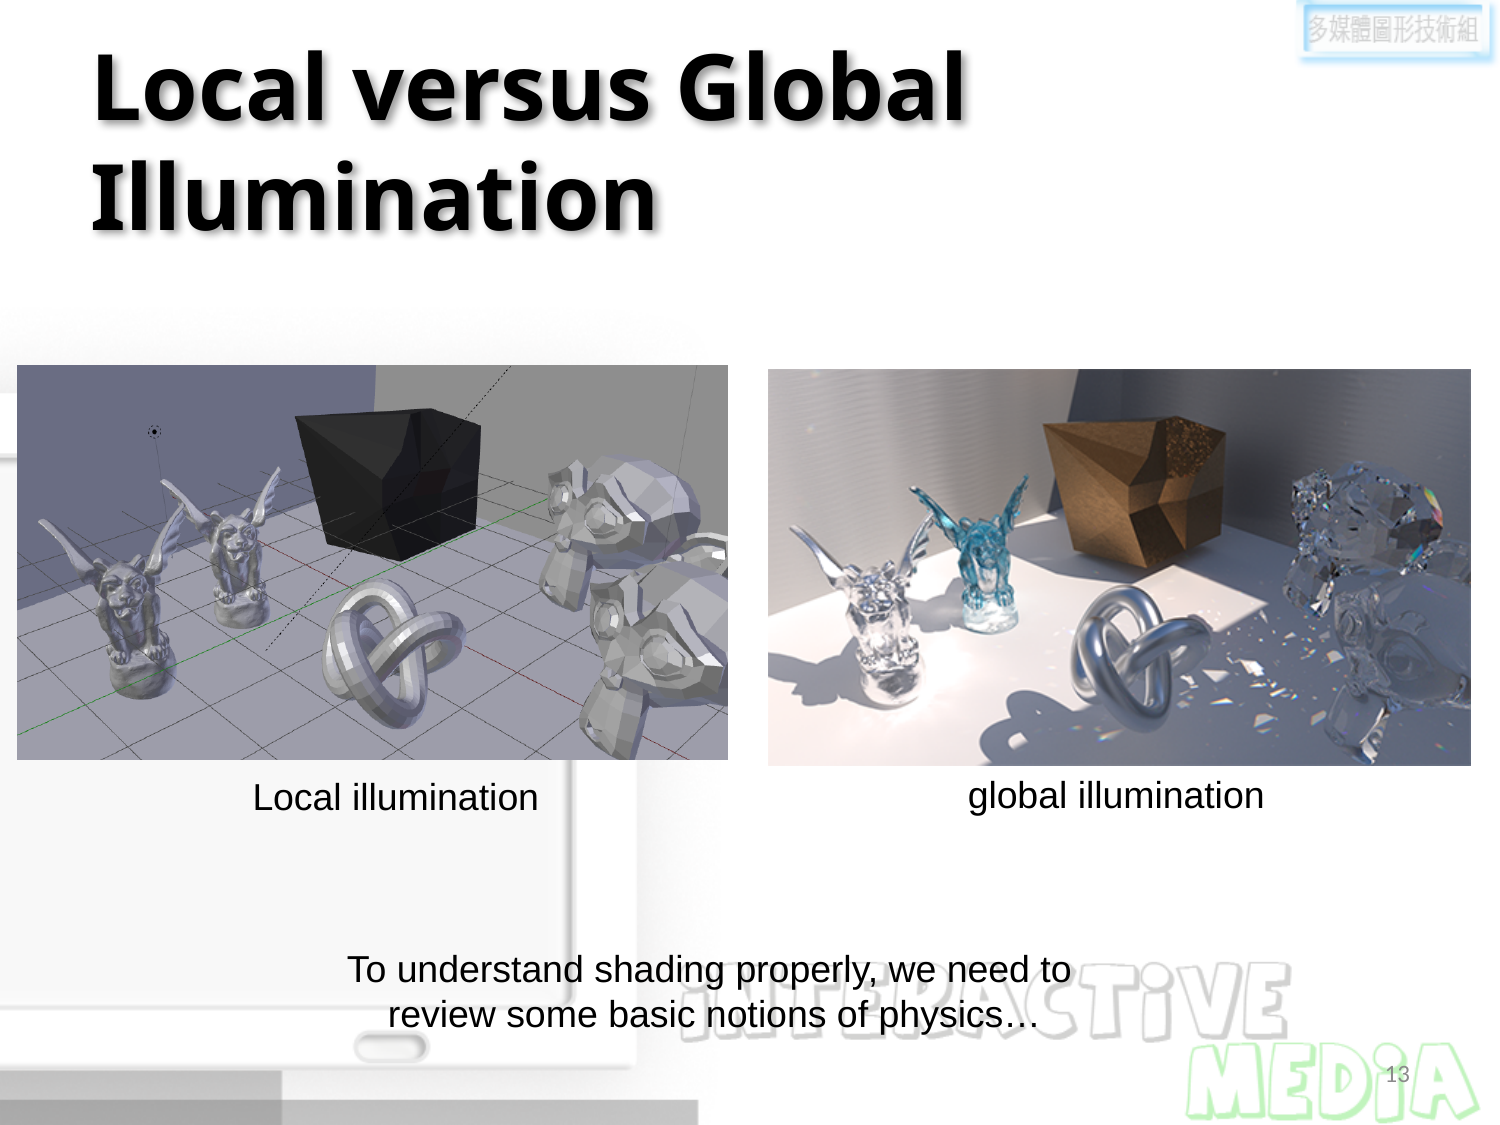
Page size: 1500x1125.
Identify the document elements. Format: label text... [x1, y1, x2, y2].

picture [0, 0, 1500, 1125]
text_box To understand shading properly, we need to review some basic notions of physics… [332, 937, 1098, 1043]
text_box global illumination [868, 773, 1365, 823]
slide_number 13 [1074, 1042, 1425, 1103]
title Local versus Global Illumination [75, 45, 1152, 233]
text_box Local illumination [147, 768, 644, 825]
